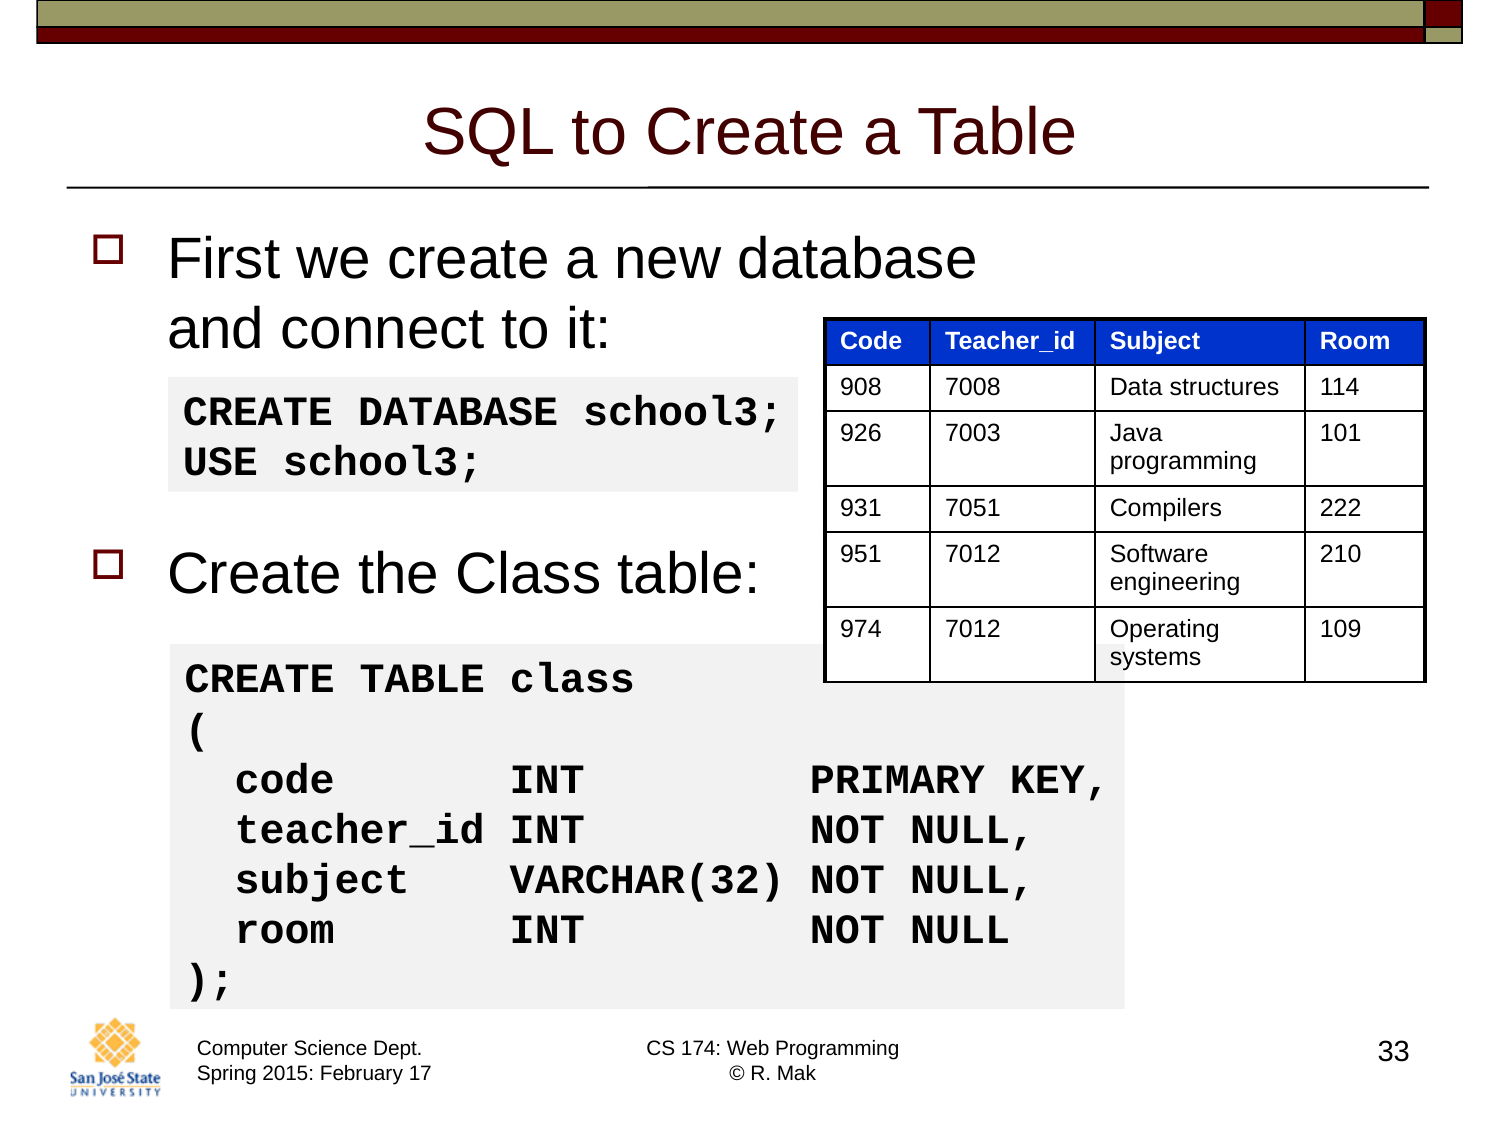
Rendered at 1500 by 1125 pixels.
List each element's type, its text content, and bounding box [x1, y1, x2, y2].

list First we create a new database and connect to it: Create the Class table: [75, 212, 1425, 623]
table_cell 101 [1306, 412, 1423, 485]
table_cell 974 [827, 608, 929, 681]
table_cell 7051 [931, 487, 1094, 531]
table_cell 7012 [931, 533, 1094, 606]
table_cell 926 [827, 412, 929, 485]
text_box CREATE TABLE class ( code INT PRIMARY KEY, teacher_id INT NOT NULL, subject VARCHAR(32) NOT NULL, room INT NOT NULL ); [169, 643, 1125, 1009]
table_cell 7012 [931, 608, 1094, 681]
table_cell Data structures [1096, 366, 1304, 410]
table_cell 931 [827, 487, 929, 531]
table_cell 7008 [931, 366, 1094, 410]
table_cell 908 [827, 366, 929, 410]
table_cell Software engineering [1096, 533, 1304, 606]
slide_number 33 [1112, 1025, 1425, 1100]
table_cell 210 [1306, 533, 1423, 606]
table_cell 114 [1306, 366, 1423, 410]
text_box CREATE DATABASE school3; USE school3; [168, 376, 798, 492]
table_header Room [1306, 321, 1423, 364]
table_cell 7003 [931, 412, 1094, 485]
table_cell Operating systems [1096, 608, 1304, 681]
table_cell Compilers [1096, 487, 1304, 531]
table_header Teacher_id [931, 321, 1094, 364]
table_cell 109 [1306, 608, 1423, 681]
table_cell 951 [827, 533, 929, 606]
picture [60, 1012, 166, 1112]
table_cell Java programming [1096, 412, 1304, 485]
title SQL to Create a Table [75, 67, 1425, 175]
table_header Code [827, 321, 929, 364]
table_header Subject [1096, 321, 1304, 364]
table_cell 222 [1306, 487, 1423, 531]
